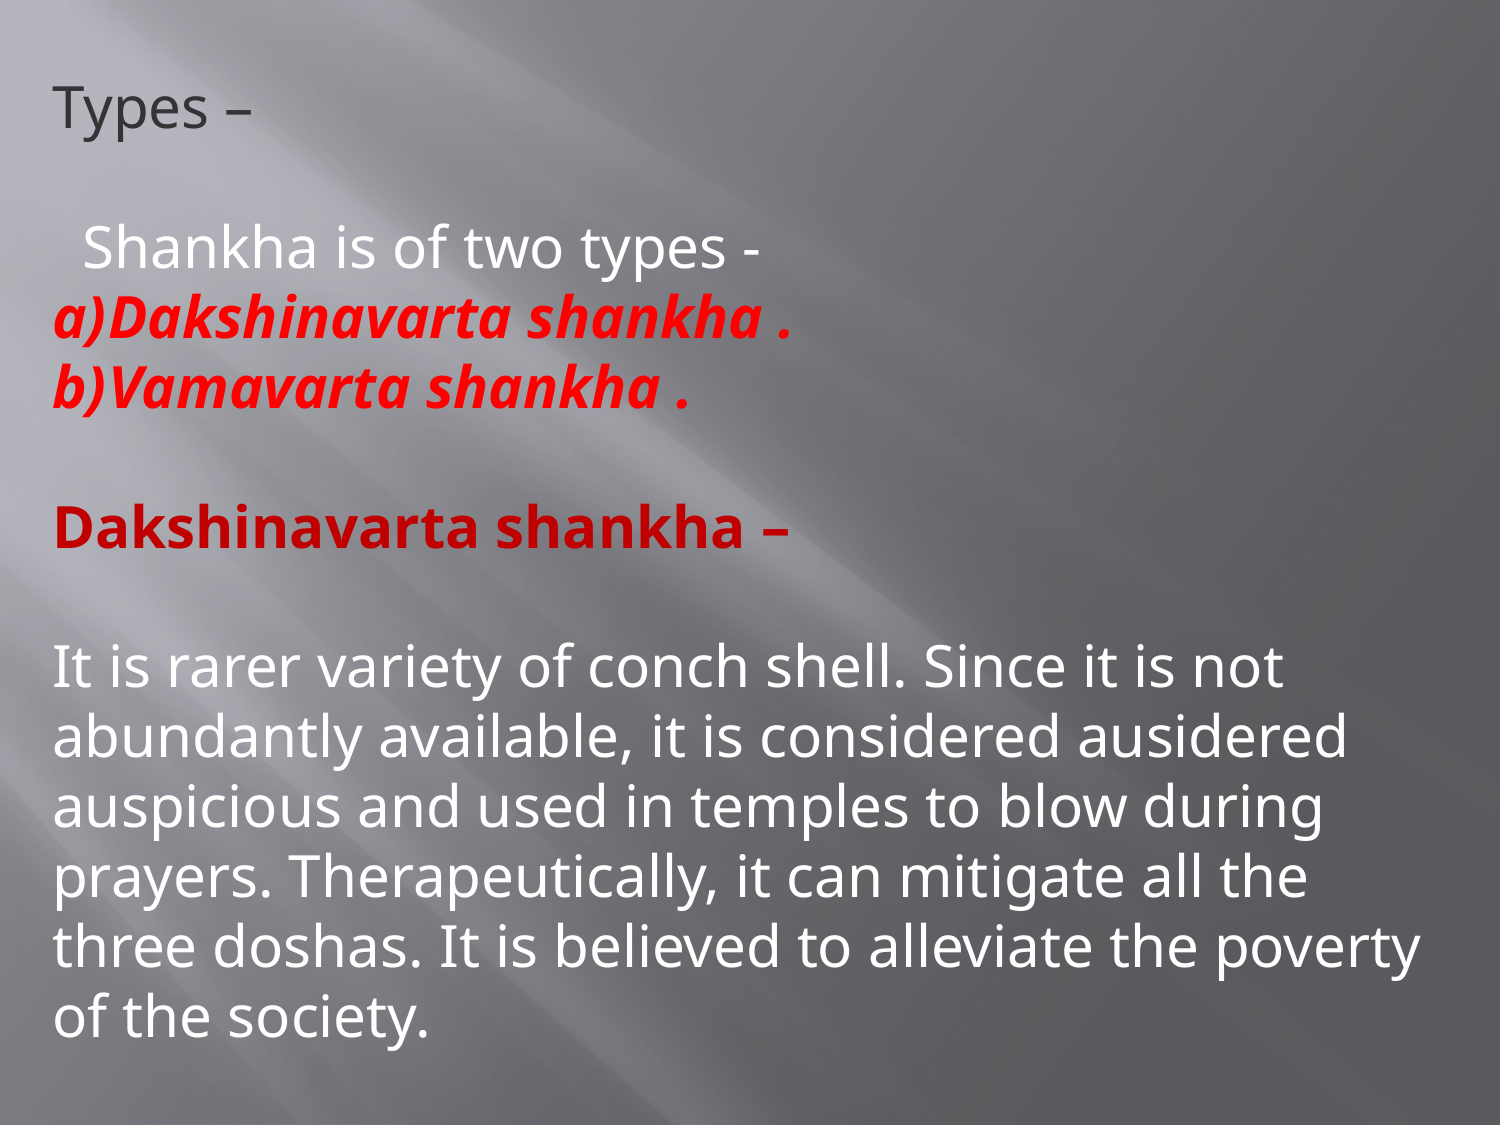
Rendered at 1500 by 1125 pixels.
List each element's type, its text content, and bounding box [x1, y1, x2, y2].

text_box Types – Shankha is of two types - Dakshinavarta shankha . Vamavarta shankha . Dakshinavarta shankha – It is rarer variety of conch shell. Since it is not abundantly available, it is considered ausidered auspicious and used in temples to blow during prayers. Therapeutically, it can mitigate all the three doshas. It is believed to alleviate the poverty of the society. [37, 62, 1438, 1125]
text_box [62, 874, 1288, 980]
